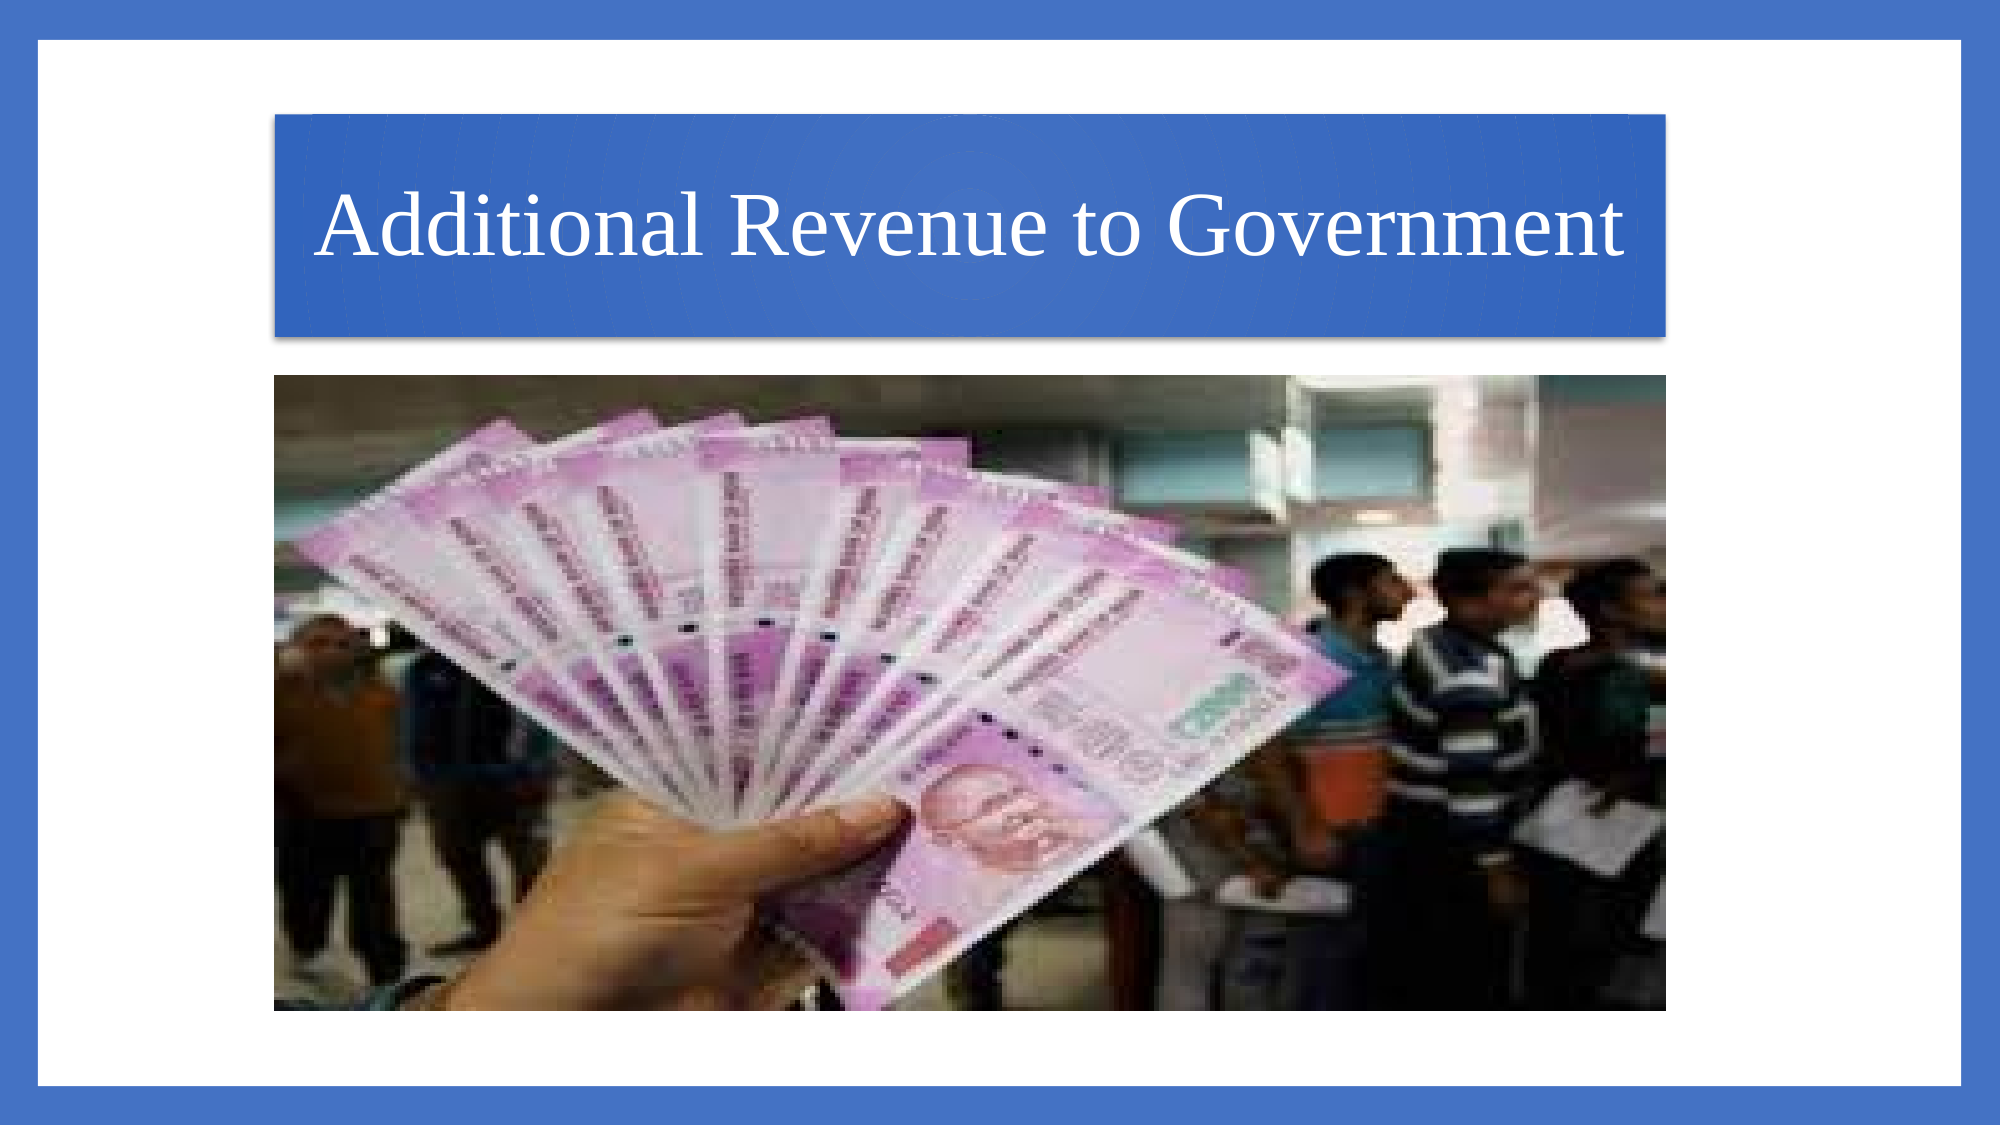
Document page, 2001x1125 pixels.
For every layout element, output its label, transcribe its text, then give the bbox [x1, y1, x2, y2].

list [274, 375, 1666, 1011]
title Additional Revenue to Government [274, 114, 1666, 337]
